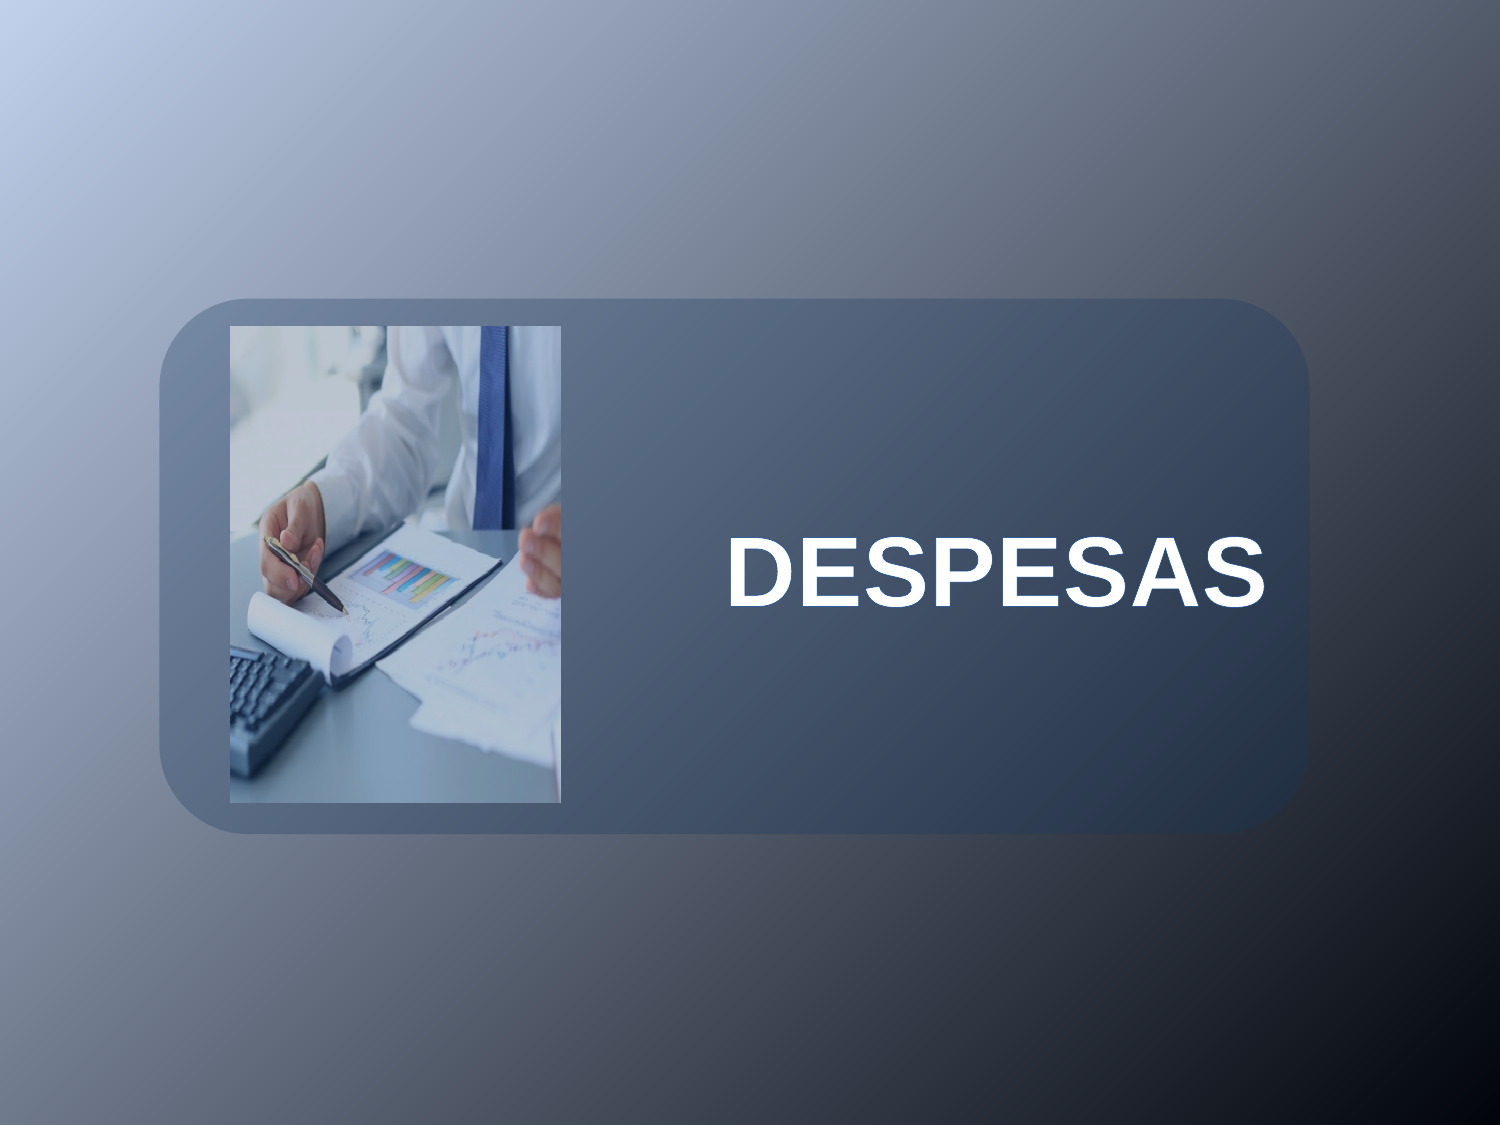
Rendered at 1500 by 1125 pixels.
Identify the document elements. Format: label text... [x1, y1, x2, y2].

picture [229, 326, 562, 803]
text_box DESPESAS [159, 298, 1310, 835]
